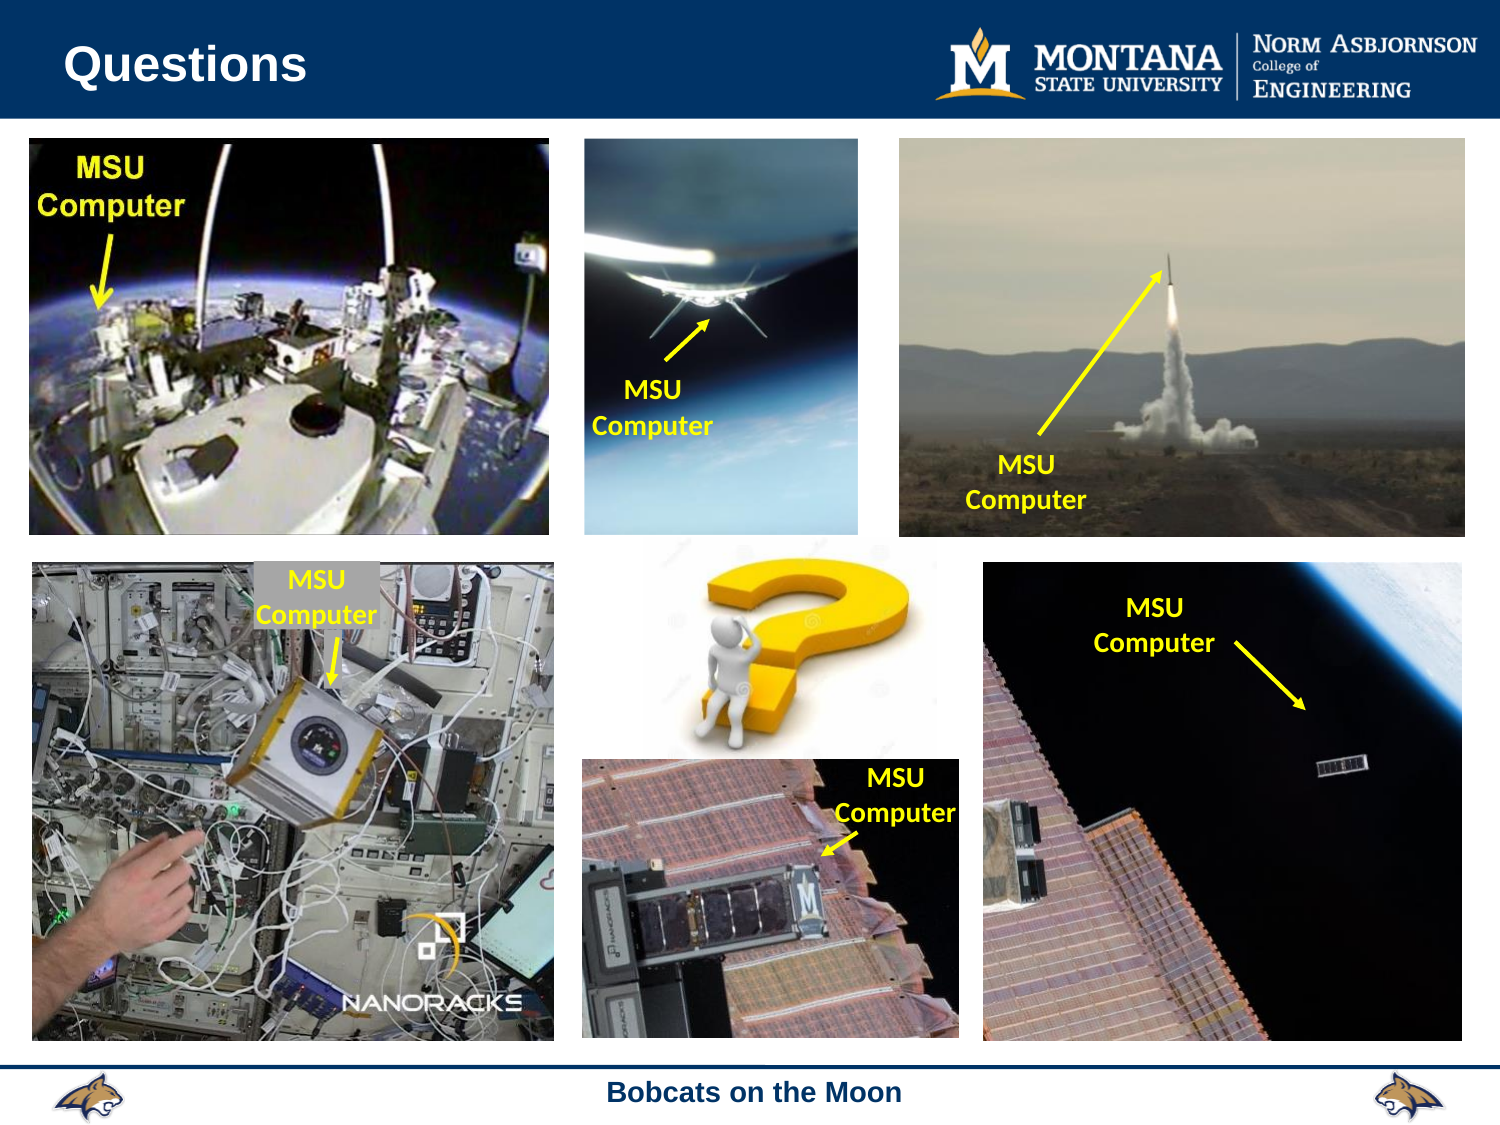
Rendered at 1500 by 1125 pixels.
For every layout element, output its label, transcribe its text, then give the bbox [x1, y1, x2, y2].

picture [46, 1067, 125, 1125]
picture [983, 562, 1462, 1041]
picture [1373, 1066, 1452, 1125]
title Questions [33, 29, 936, 94]
picture [29, 138, 1465, 1038]
list [24, 138, 1479, 1053]
picture [32, 562, 554, 1041]
picture [913, 7, 1500, 121]
